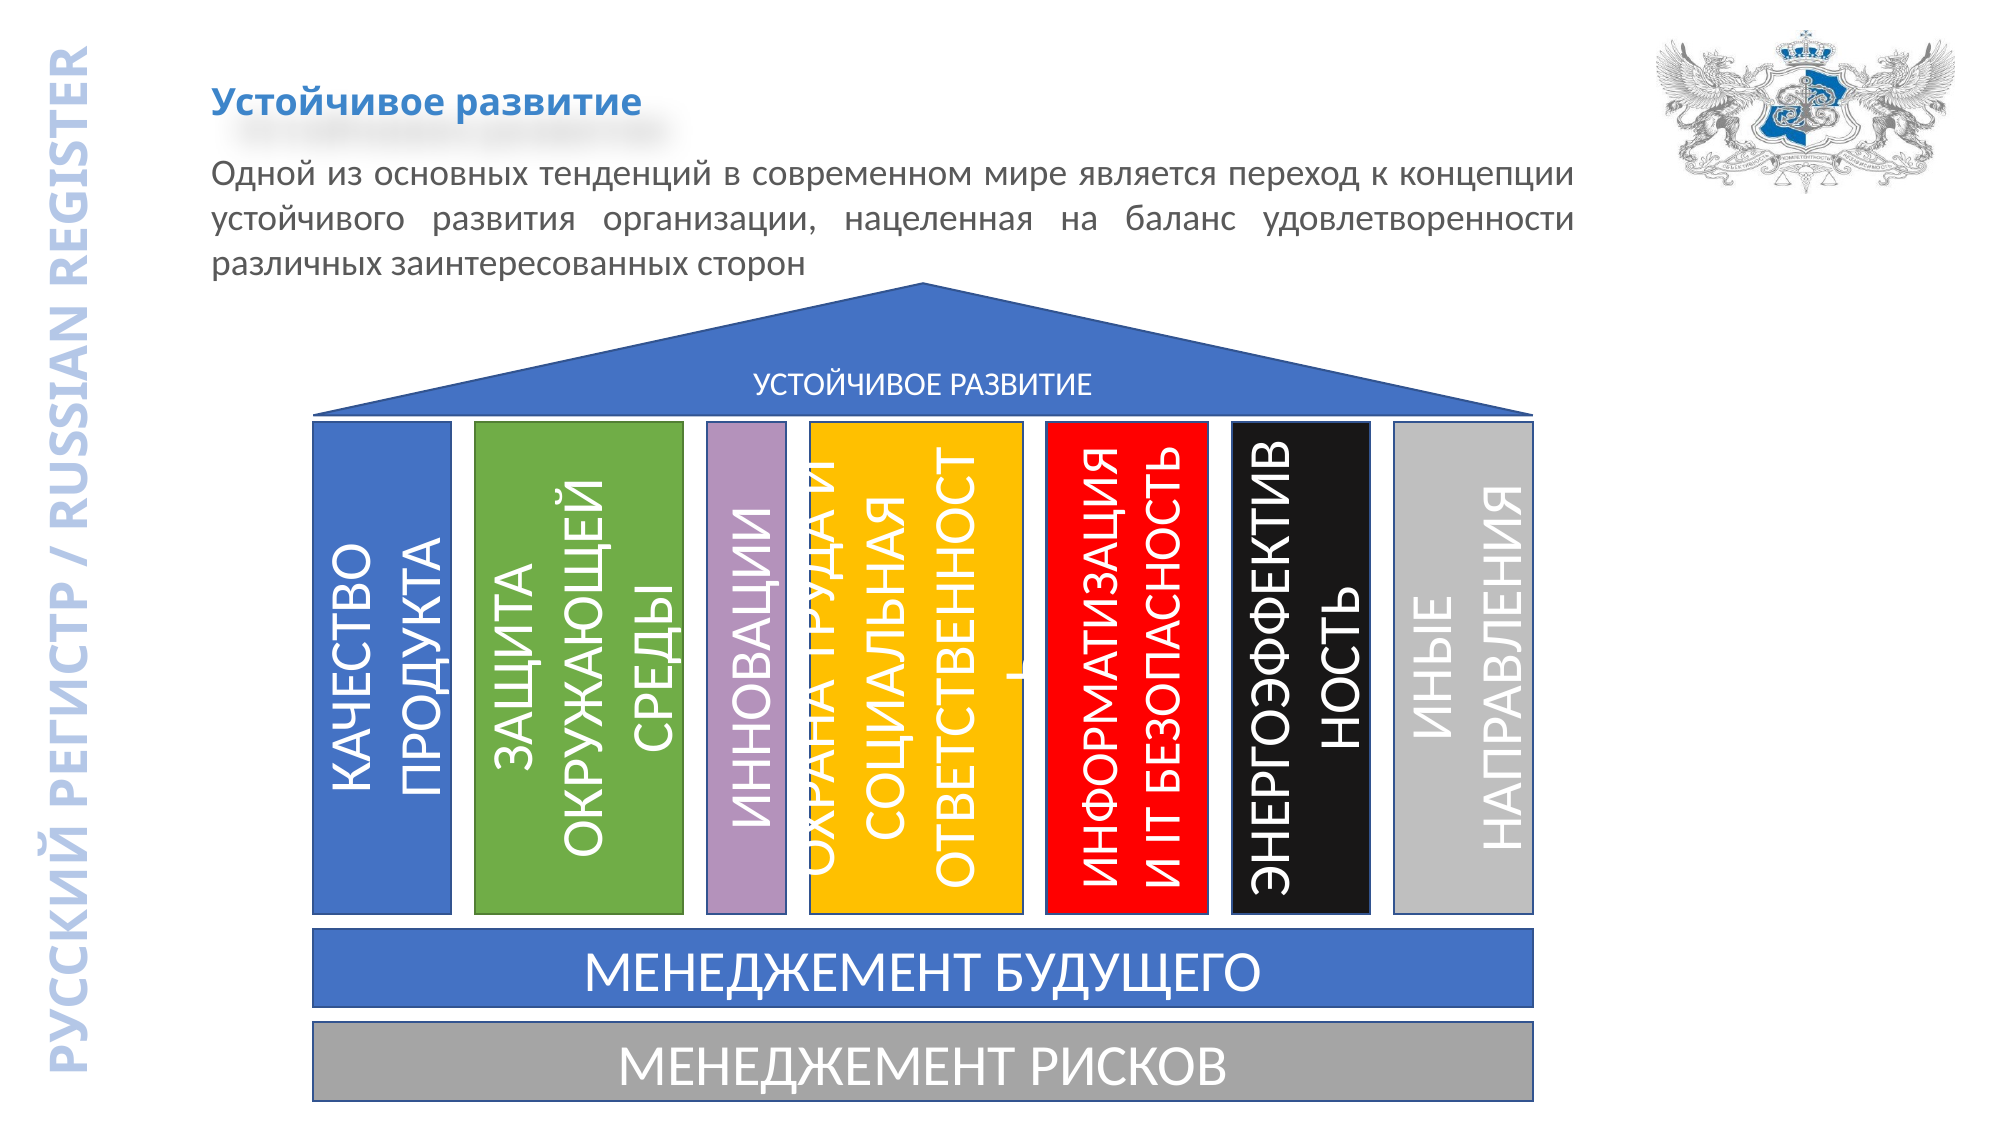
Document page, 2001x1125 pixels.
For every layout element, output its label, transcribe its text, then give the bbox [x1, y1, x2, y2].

text_box ИНЫЕ НАПРАВЛЕНИЯ [1393, 421, 1534, 915]
picture [1656, 30, 1955, 194]
text_box МЕНЕДЖЕМЕНТ БУДУЩЕГО [312, 928, 1534, 1008]
text_box ЭНЕРГОЭФФЕКТИВНОСТЬ [1231, 421, 1371, 915]
list Устойчивое развитие [196, 75, 1314, 140]
text_box ИННОВАЦИИ [706, 421, 787, 915]
text_box УСТОЙЧИВОЕ РАЗВИТИЕ [313, 282, 1534, 417]
text_box КАЧЕСТВО ПРОДУКТА [312, 421, 452, 915]
text_box ОХРАНА ТРУДА И СОЦИАЛЬНАЯ ОТВЕТСТВЕННОСТЬ [809, 421, 1024, 915]
text_box ИНФОРМАТИЗАЦИЯ И IT БЕЗОПАСНОСТЬ [1045, 421, 1209, 915]
text_box МЕНЕДЖЕМЕНТ РИСКОВ [312, 1021, 1534, 1102]
text_box ЗАЩИТА ОКРУЖАЮЩЕЙ СРЕДЫ [474, 421, 684, 915]
text_box Одной из основных тенденций в современном мире является переход к концепции устойчивого развития организации, нацеленная на баланс удовлетворенности различных заинтересованных сторон [196, 140, 1591, 290]
